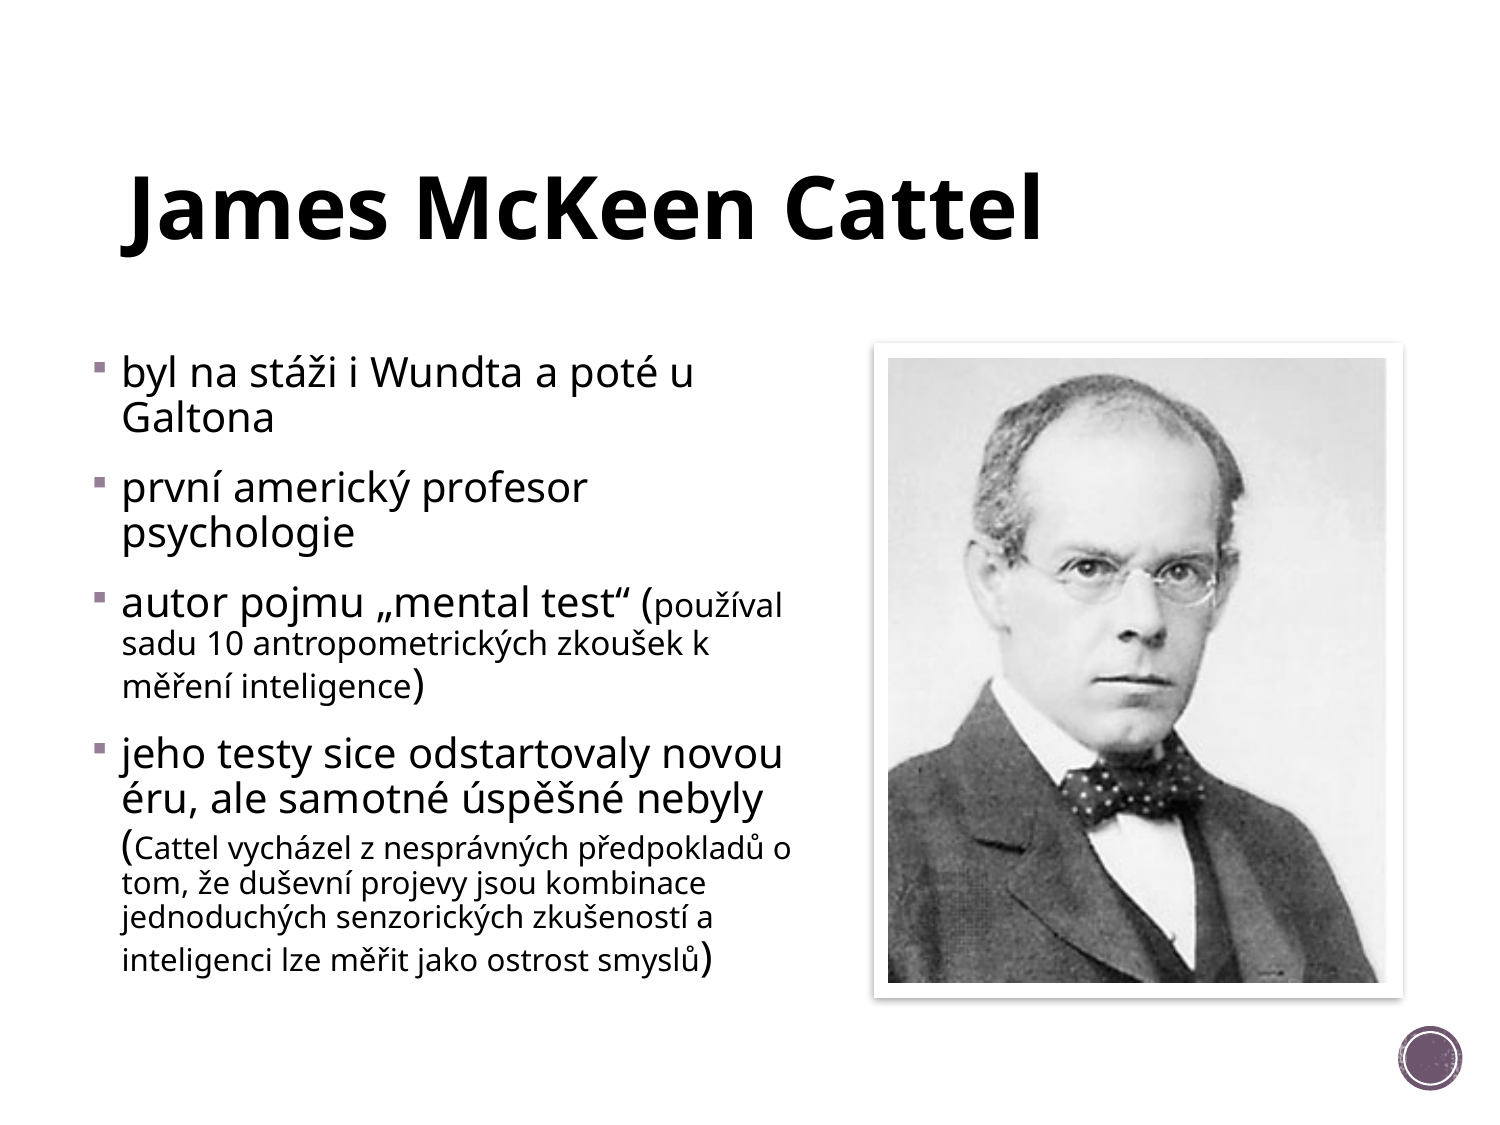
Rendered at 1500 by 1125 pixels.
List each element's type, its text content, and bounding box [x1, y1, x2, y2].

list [891, 361, 1386, 982]
list byl na stáži i Wundta a poté u Galtona první americký profesor psychologie autor pojmu „mental test“ (používal sadu 10 antropometrických zkoušek k měření inteligence) jeho testy sice odstartovaly novou éru, ale samotné úspěšné nebyly (Cattel vycházel z nesprávných předpokladů o tom, že duševní projevy jsou kombinace jednoduchých senzorických zkušeností a inteligenci lze měřit jako ostrost smyslů) [76, 344, 833, 997]
title James McKeen Cattel [112, 79, 1388, 344]
